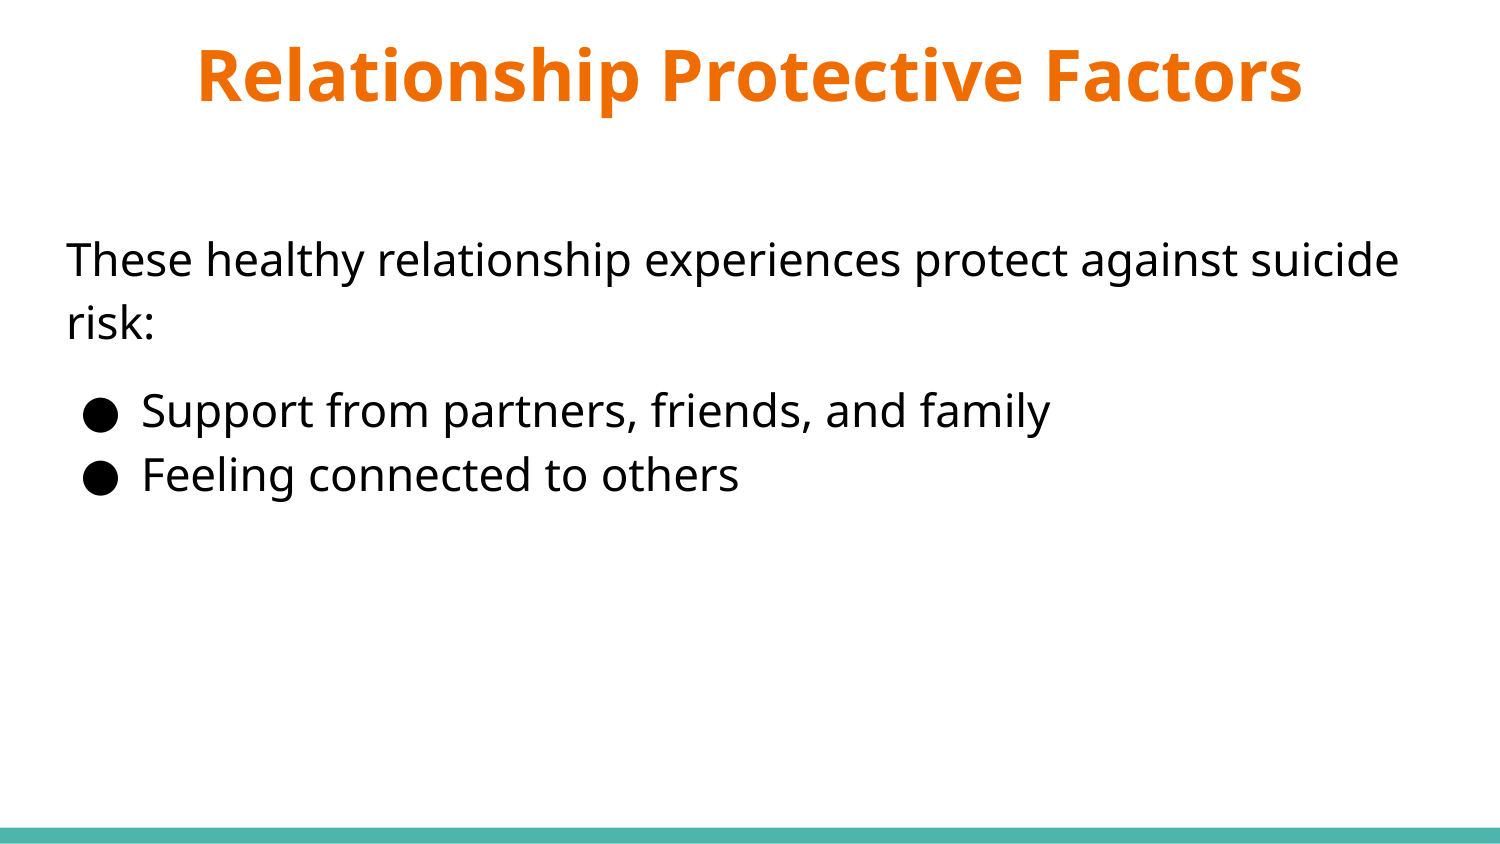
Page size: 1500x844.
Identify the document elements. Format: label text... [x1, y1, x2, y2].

list These healthy relationship experiences protect against suicide risk: Support from partners, friends, and family Feeling connected to others [51, 207, 1449, 799]
title Relationship Protective Factors [51, 15, 1449, 132]
